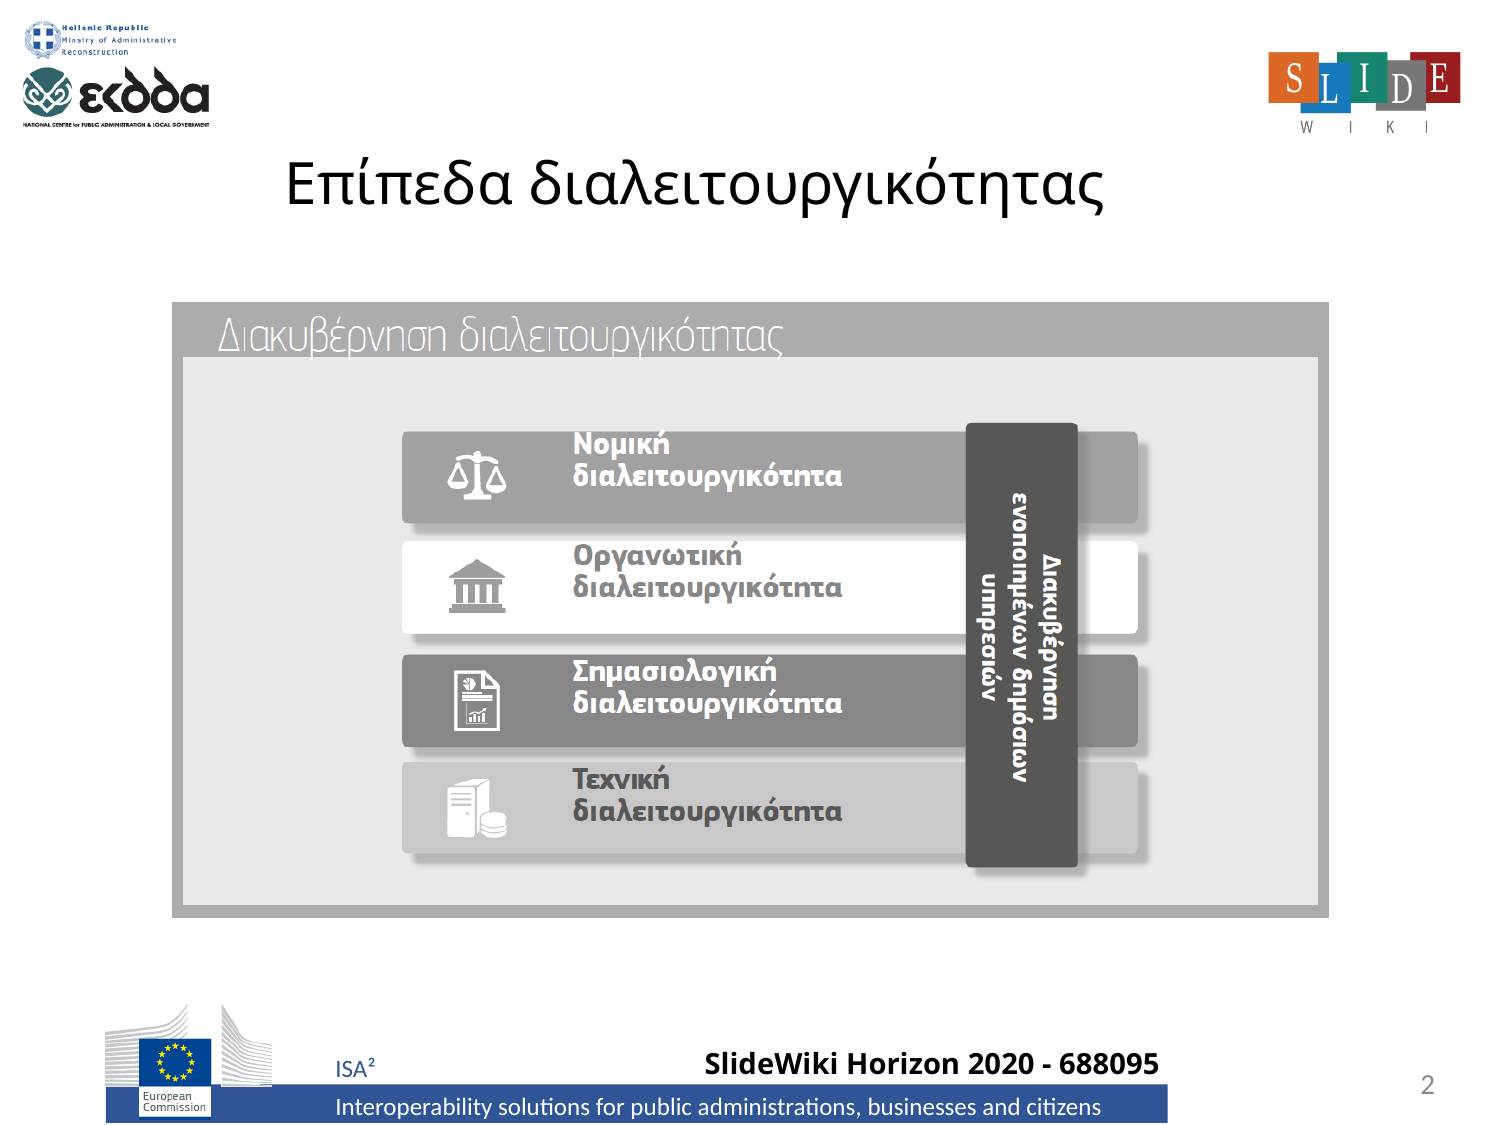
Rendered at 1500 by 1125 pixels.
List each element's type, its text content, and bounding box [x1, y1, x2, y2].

picture [14, 18, 234, 135]
picture [1252, 34, 1474, 154]
title Επίπεδα διαλειτουργικότητας [269, 103, 1260, 267]
slide_number 2 [1365, 1053, 1451, 1114]
picture [168, 298, 1332, 921]
picture [105, 1004, 272, 1120]
